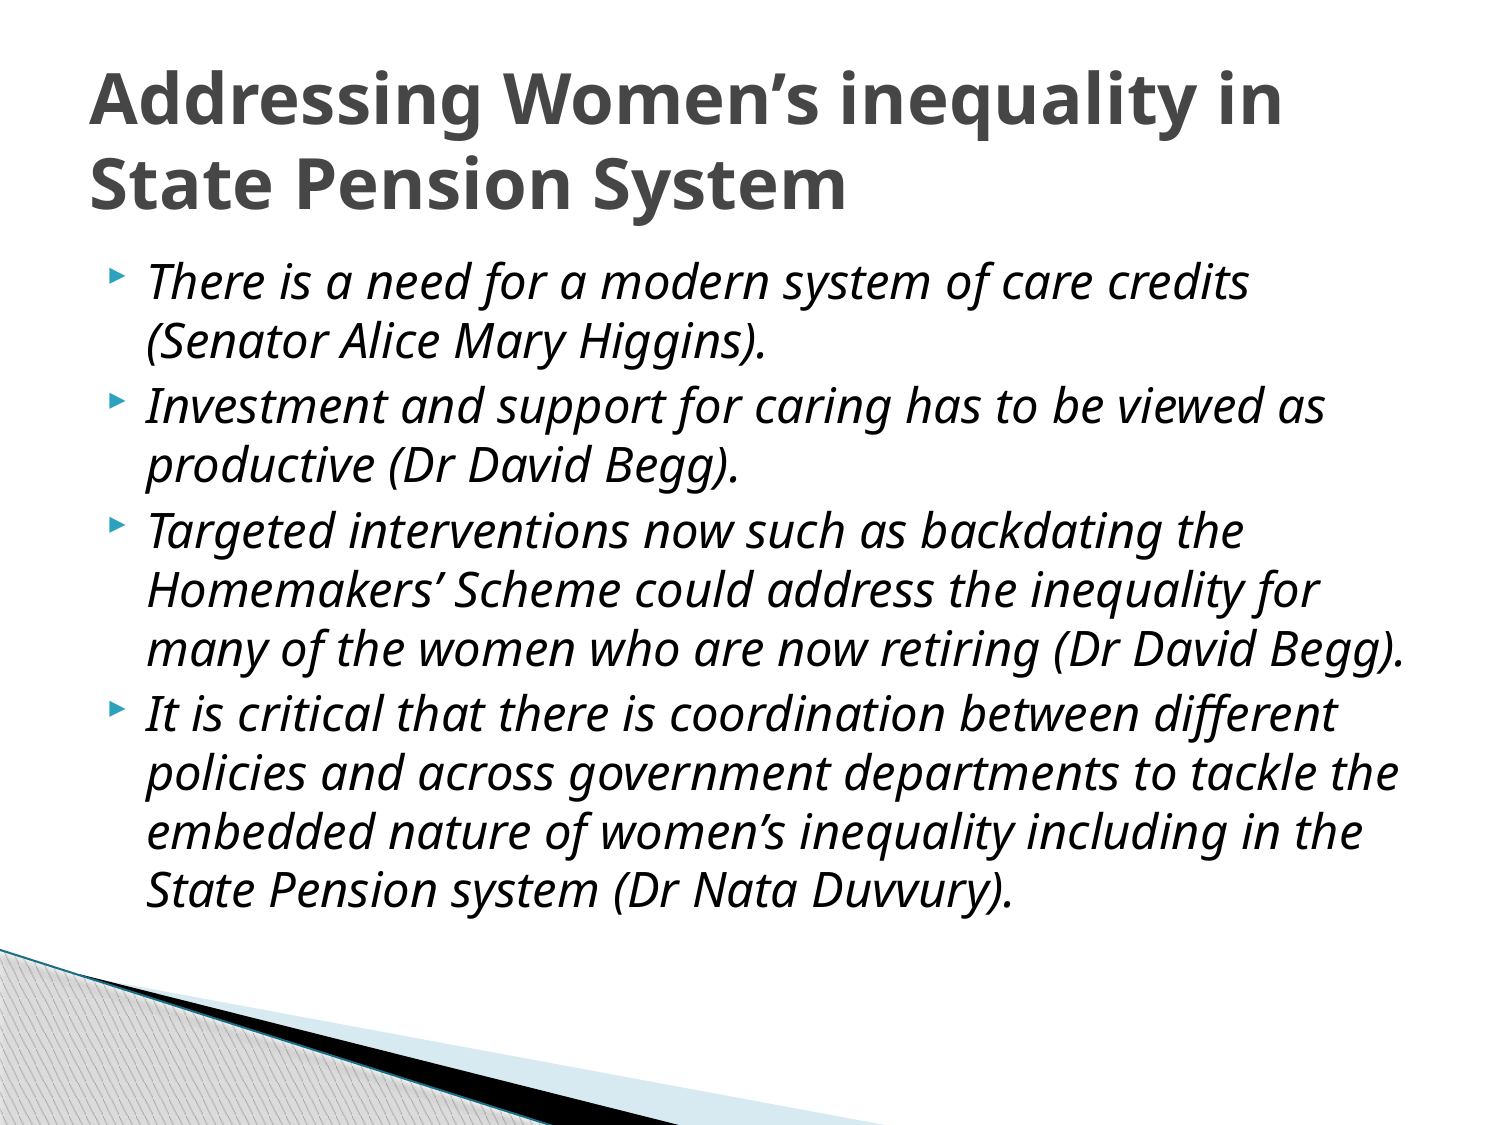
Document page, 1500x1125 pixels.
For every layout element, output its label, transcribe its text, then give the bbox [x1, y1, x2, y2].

title Addressing Women’s inequality in State Pension System [75, 45, 1425, 233]
list There is a need for a modern system of care credits (Senator Alice Mary Higgins). Investment and support for caring has to be viewed as productive (Dr David Begg). Targeted interventions now such as backdating the Homemakers’ Scheme could address the inequality for many of the women who are now retiring (Dr David Begg). It is critical that there is coordination between different policies and across government departments to tackle the embedded nature of women’s inequality including in the State Pension system (Dr Nata Duvvury). [75, 243, 1425, 986]
